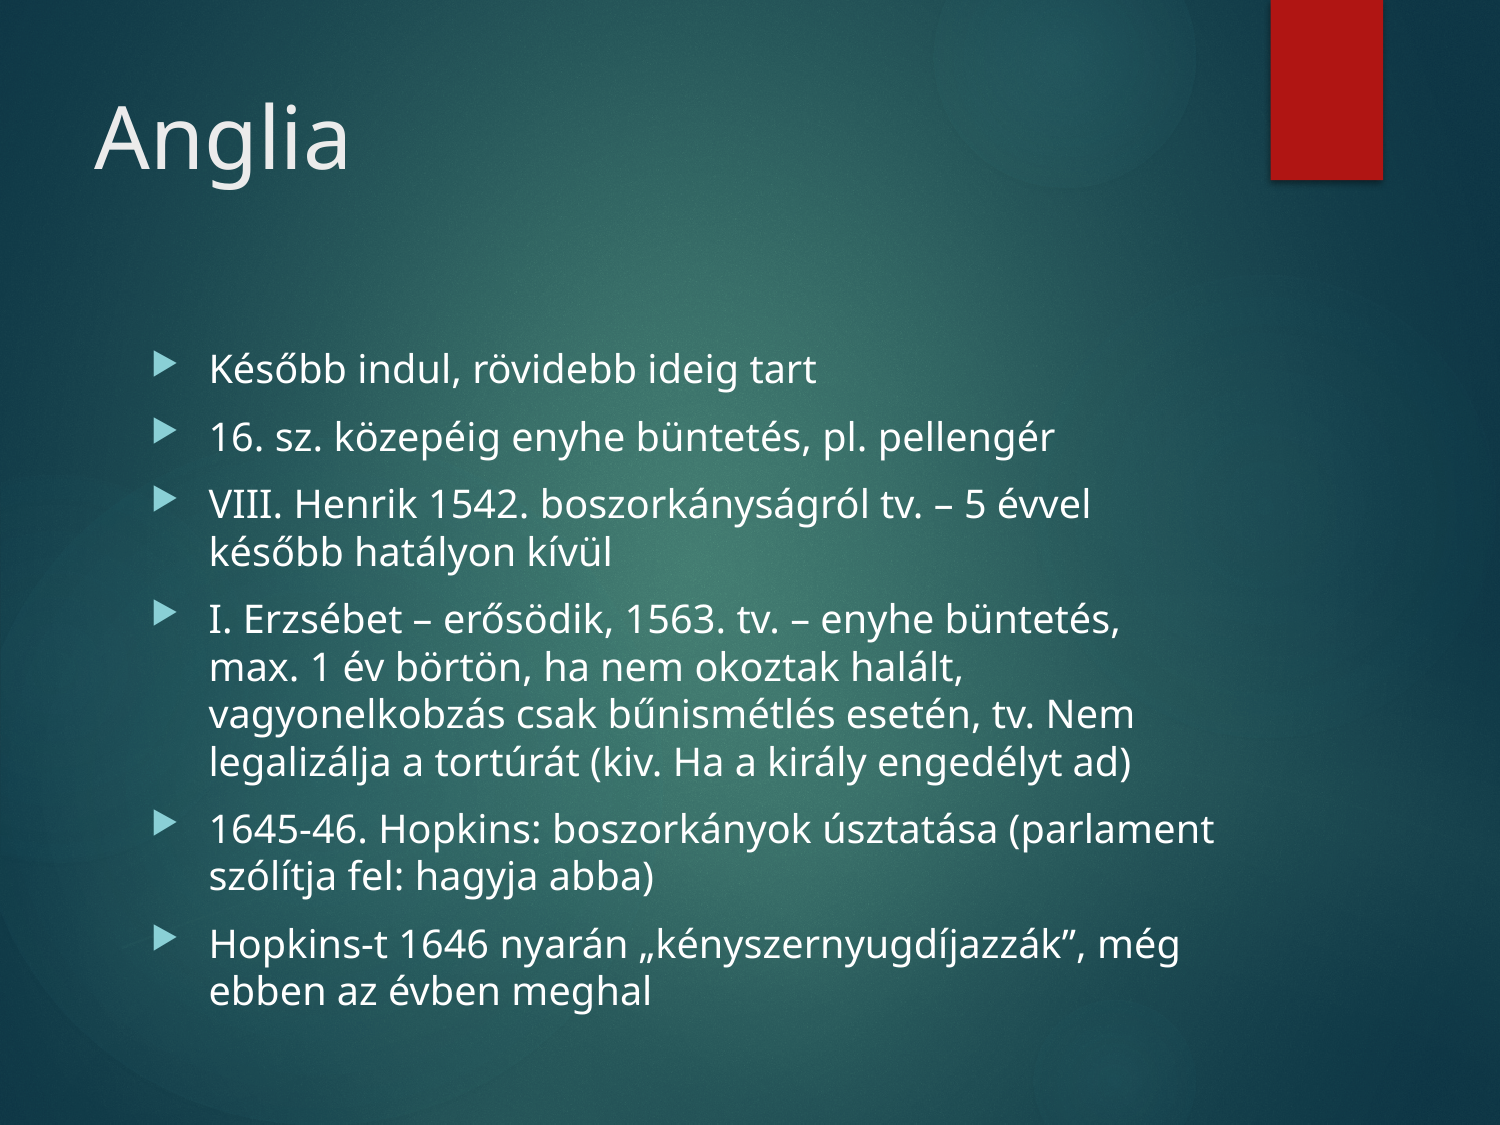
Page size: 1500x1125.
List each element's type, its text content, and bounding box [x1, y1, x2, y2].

title Anglia [79, 74, 1237, 304]
list Később indul, rövidebb ideig tart 16. sz. közepéig enyhe büntetés, pl. pellengér VIII. Henrik 1542. boszorkányságról tv. – 5 évvel később hatályon kívül I. Erzsébet – erősödik, 1563. tv. – enyhe büntetés, max. 1 év börtön, ha nem okoztak halált, vagyonelkobzás csak bűnismétlés esetén, tv. Nem legalizálja a tortúrát (kiv. Ha a király engedélyt ad) 1645-46. Hopkins: boszorkányok úsztatása (parlament szólítja fel: hagyja abba) Hopkins-t 1646 nyarán „kényszernyugdíjazzák”, még ebben az évben meghal [135, 336, 1237, 1025]
